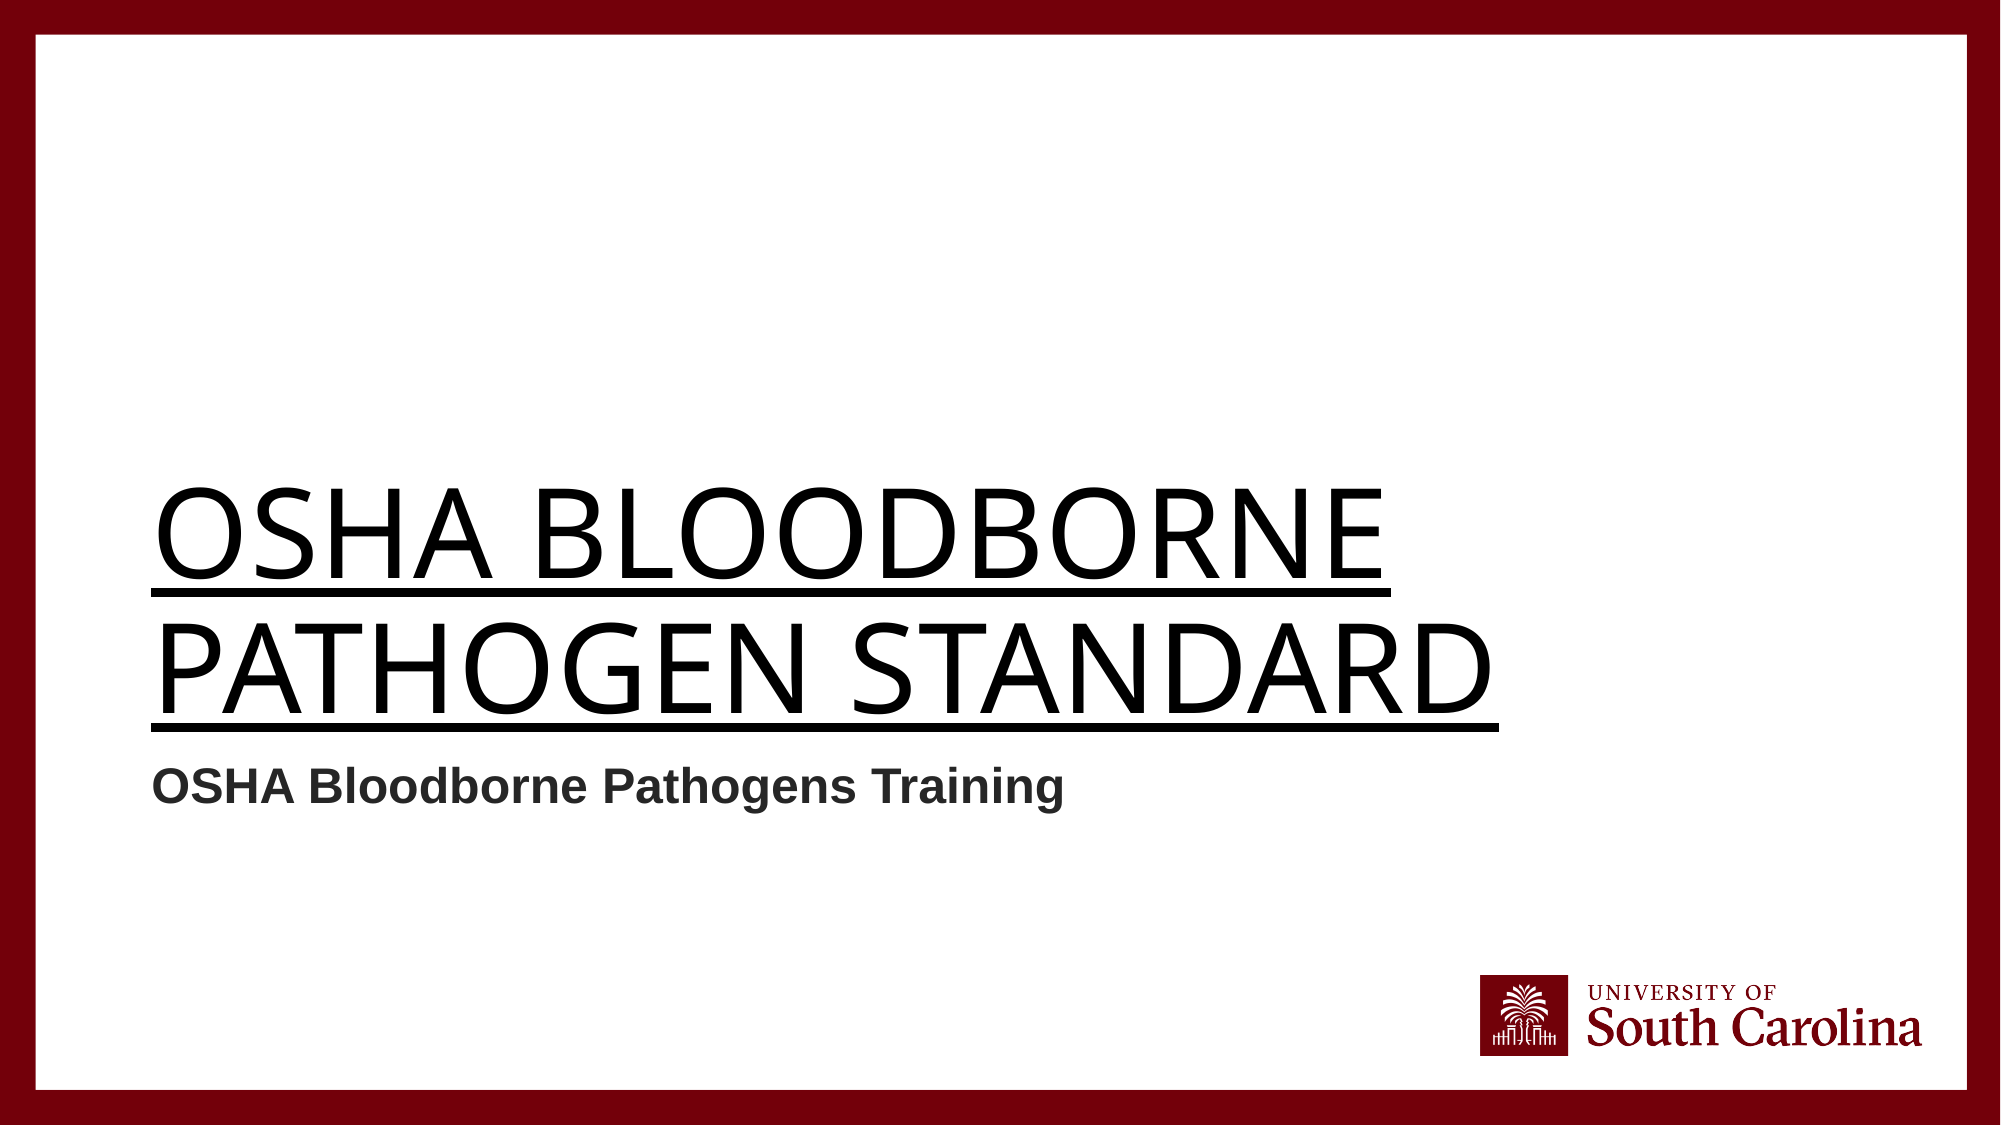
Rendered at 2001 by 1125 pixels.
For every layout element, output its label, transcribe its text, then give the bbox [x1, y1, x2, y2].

picture [0, 0, 2001, 1125]
text_box [499, 980, 1501, 1072]
title OSHA Bloodborne Pathogen Standard [136, 280, 1862, 749]
list OSHA Bloodborne Pathogens Training [136, 752, 1862, 950]
